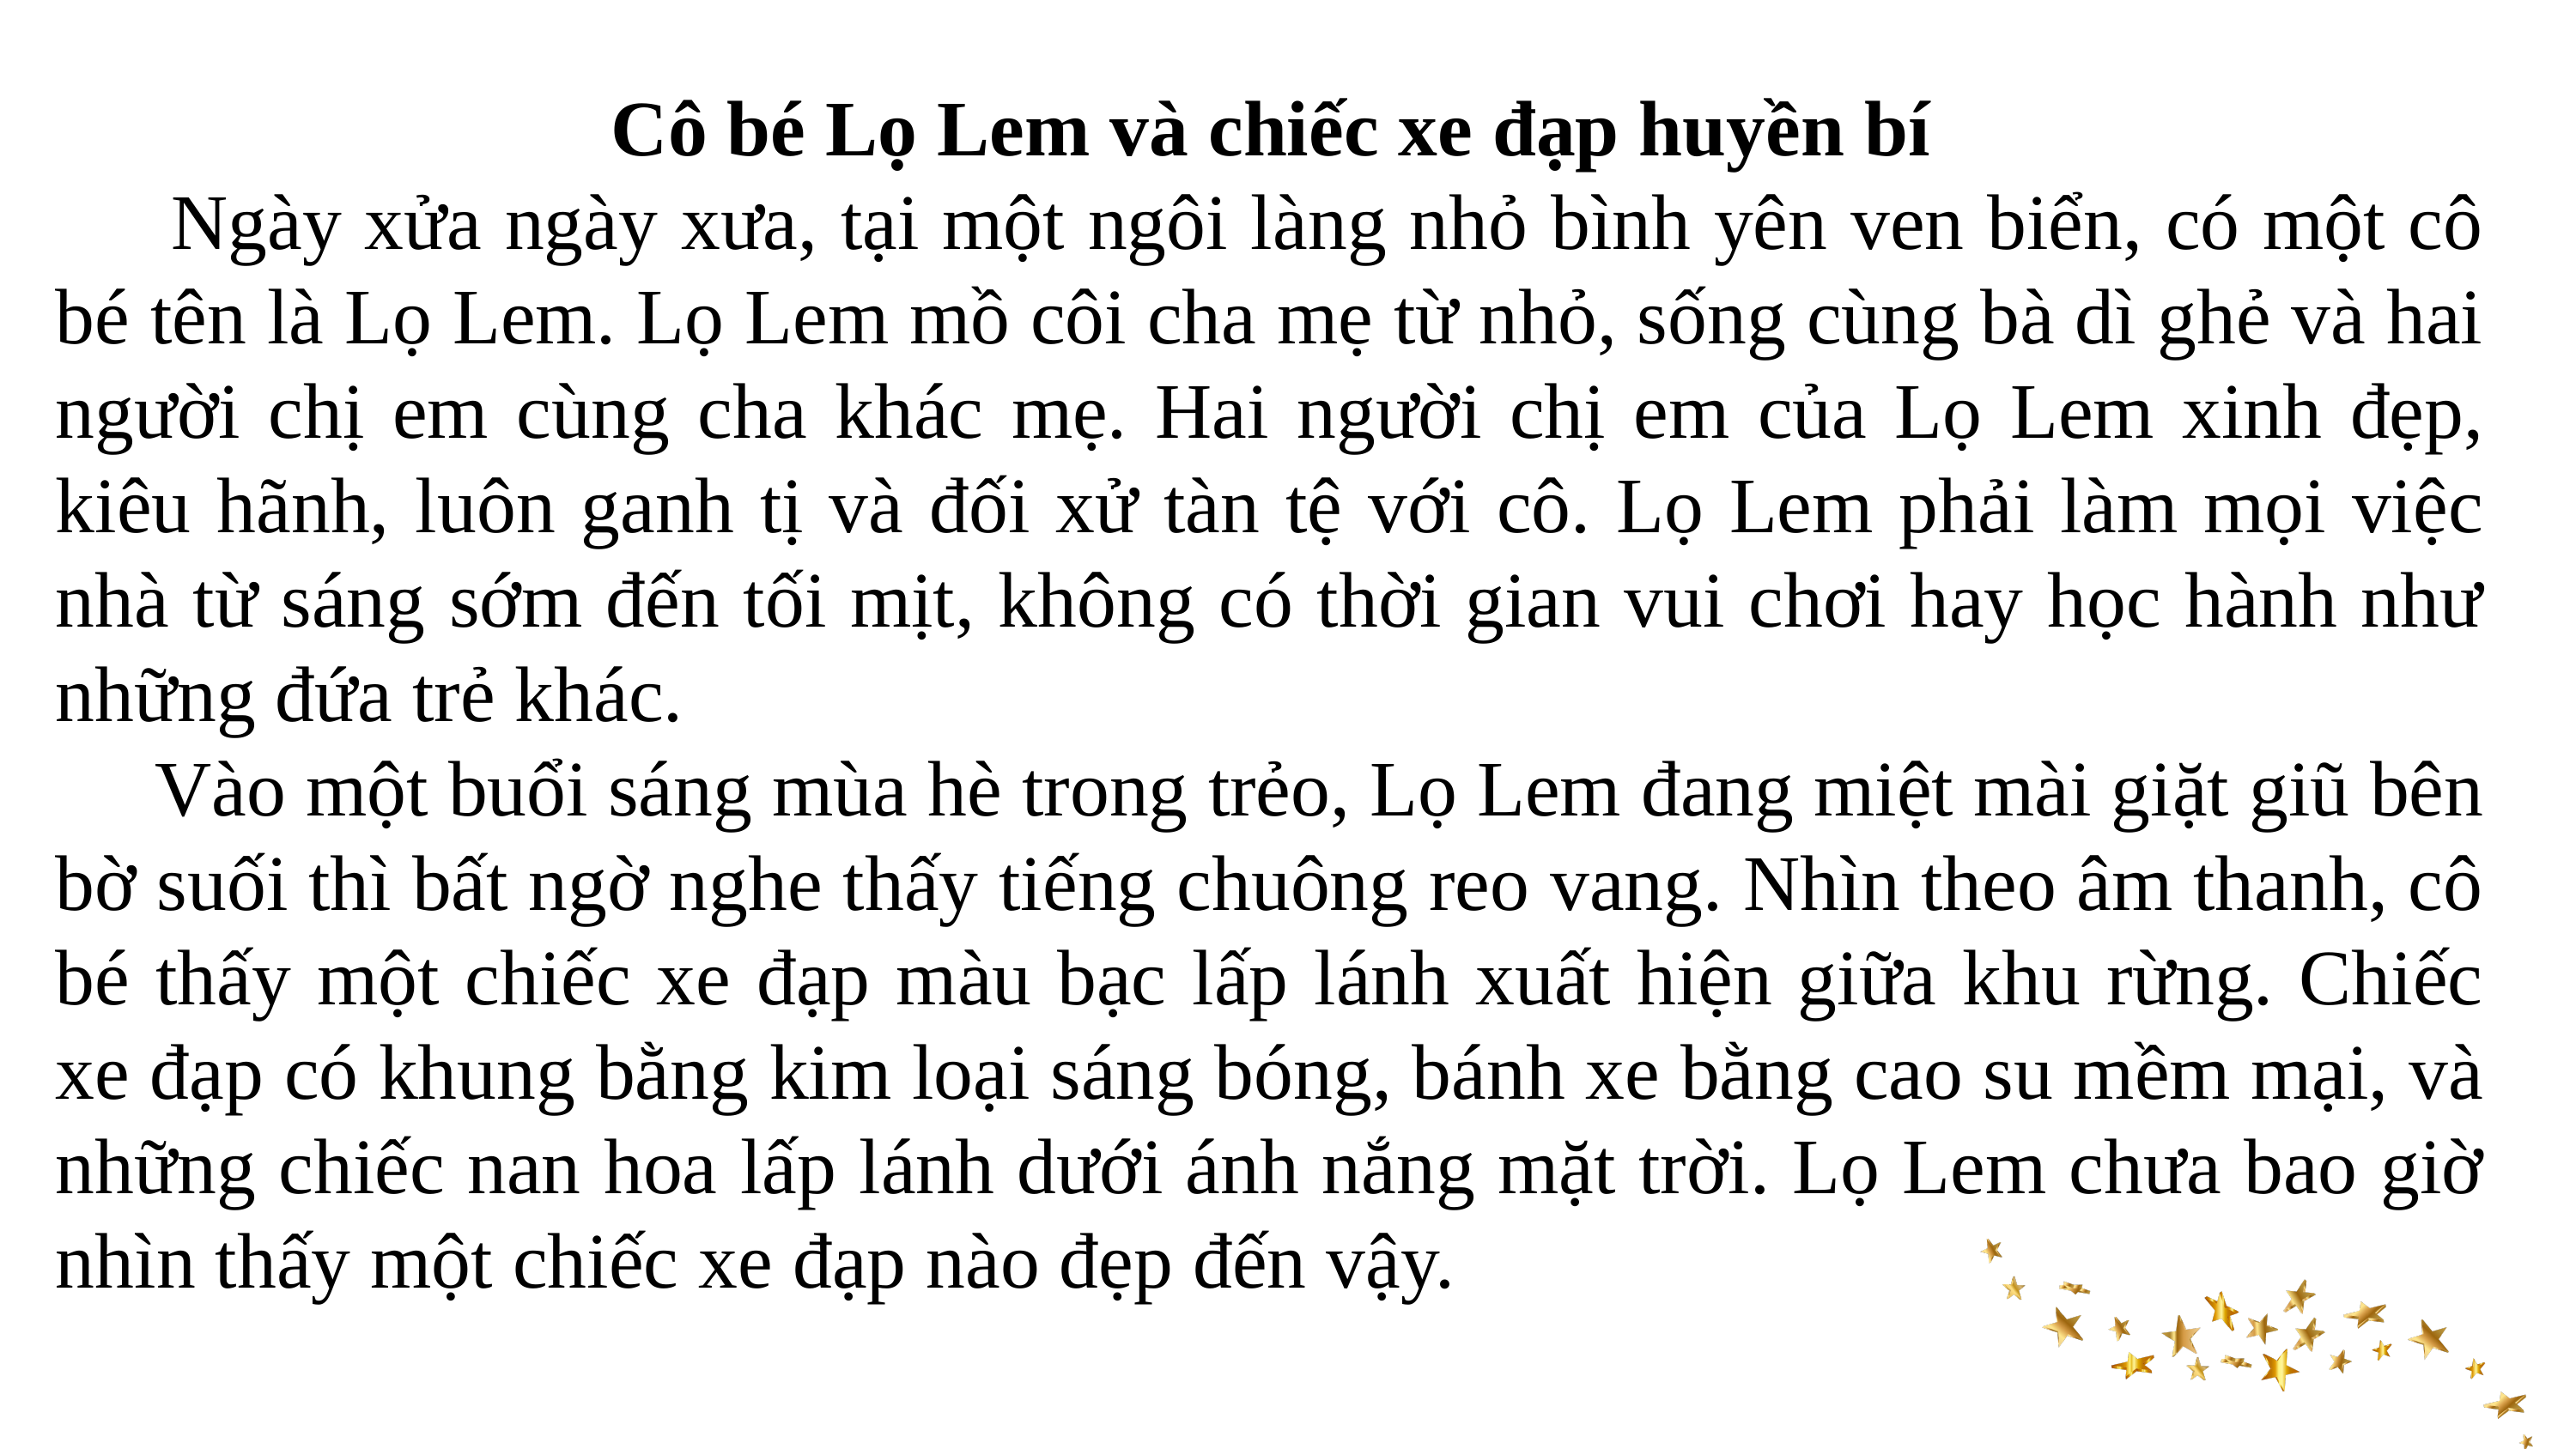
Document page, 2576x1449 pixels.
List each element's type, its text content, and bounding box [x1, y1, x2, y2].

text_box [1980, 1239, 2533, 1449]
text_box Cô bé Lọ Lem và chiếc xe đạp huyền bí Ngày xửa ngày xưa, tại một ngôi làng nhỏ bình yên ven biển, có một cô bé tên là Lọ Lem. Lọ Lem mồ côi cha mẹ từ nhỏ, sống cùng bà dì ghẻ và hai người chị em cùng cha khác mẹ. Hai người chị em của Lọ Lem xinh đẹp, kiêu hãnh, luôn ganh tị và đối xử tàn tệ với cô. Lọ Lem phải làm mọi việc nhà từ sáng sớm đến tối mịt, không có thời gian vui chơi hay học hành như những đứa trẻ khác. Vào một buổi sáng mùa hè trong trẻo, Lọ Lem đang miệt mài giặt giũ bên bờ suối thì bất ngờ nghe thấy tiếng chuông reo vang. Nhìn theo âm thanh, cô bé thấy một chiếc xe đạp màu bạc lấp lánh xuất hiện giữa khu rừng. Chiếc xe đạp có khung bằng kim loại sáng bóng, bánh xe bằng cao su mềm mại, và những chiếc nan hoa lấp lánh dưới ánh nắng mặt trời. Lọ Lem chưa bao giờ nhìn thấy một chiếc xe đạp nào đẹp đến vậy. [42, 70, 2501, 1311]
